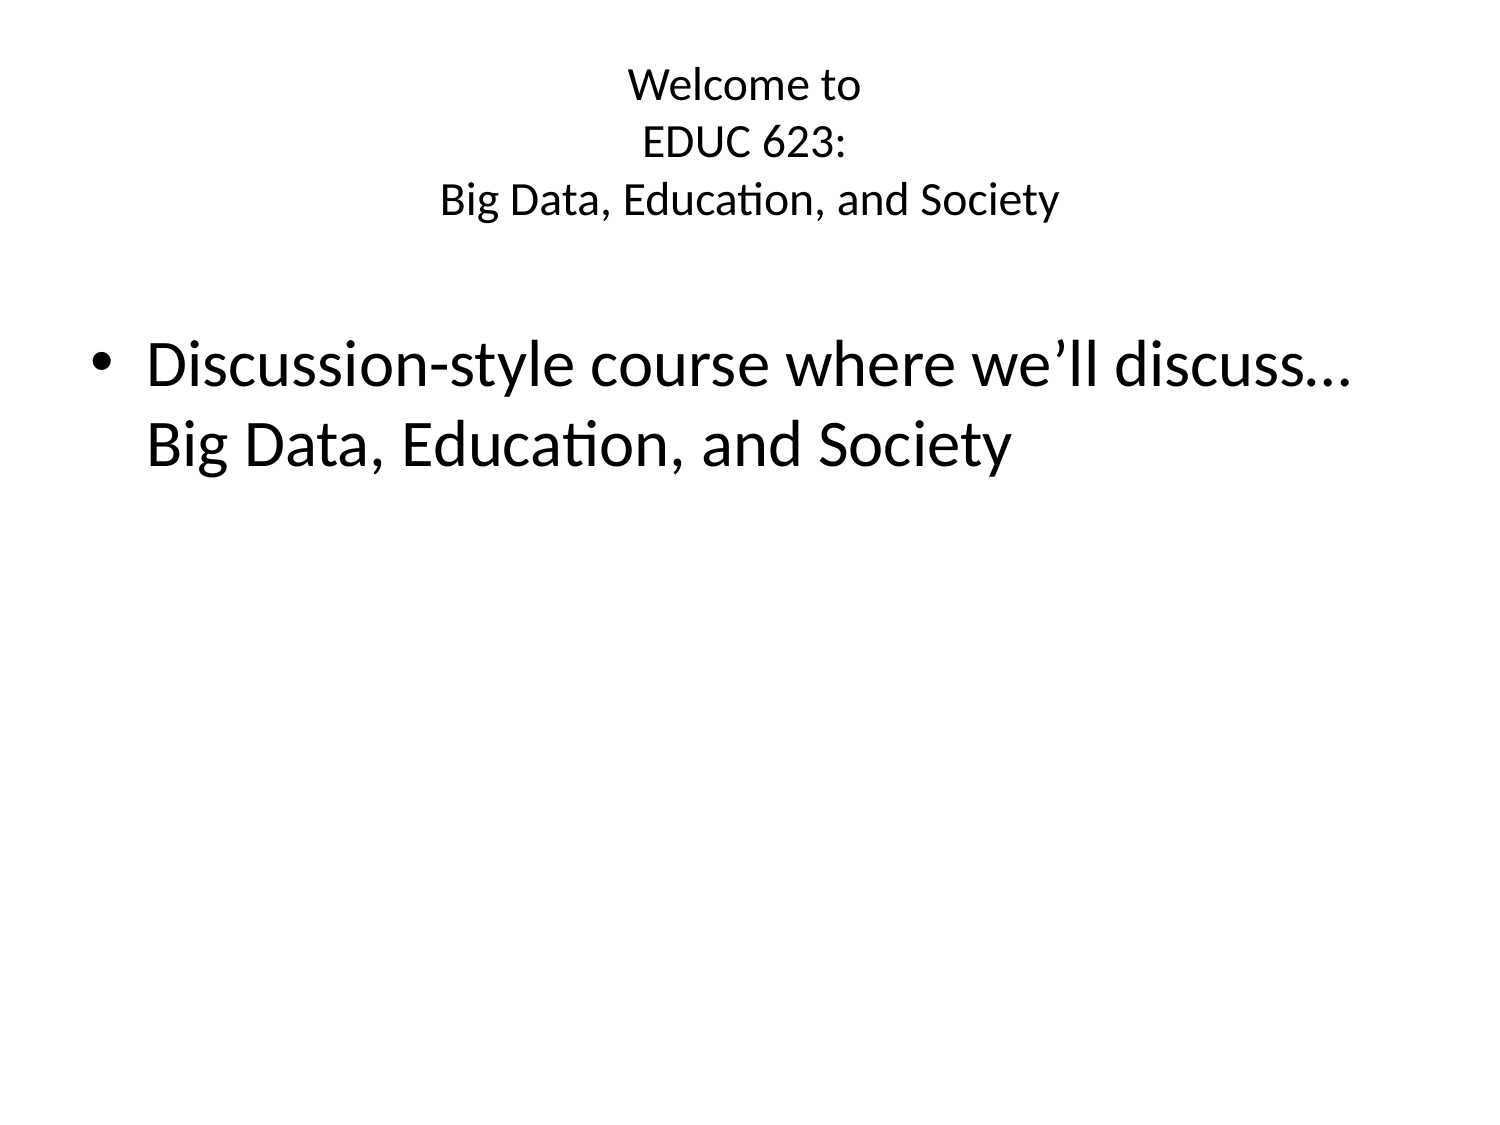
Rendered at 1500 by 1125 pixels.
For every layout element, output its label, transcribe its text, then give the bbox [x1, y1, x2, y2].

title Welcome to EDUC 623: Big Data, Education, and Society [0, 45, 1500, 233]
list Discussion-style course where we’ll discuss… Big Data, Education, and Society [75, 312, 1425, 1055]
